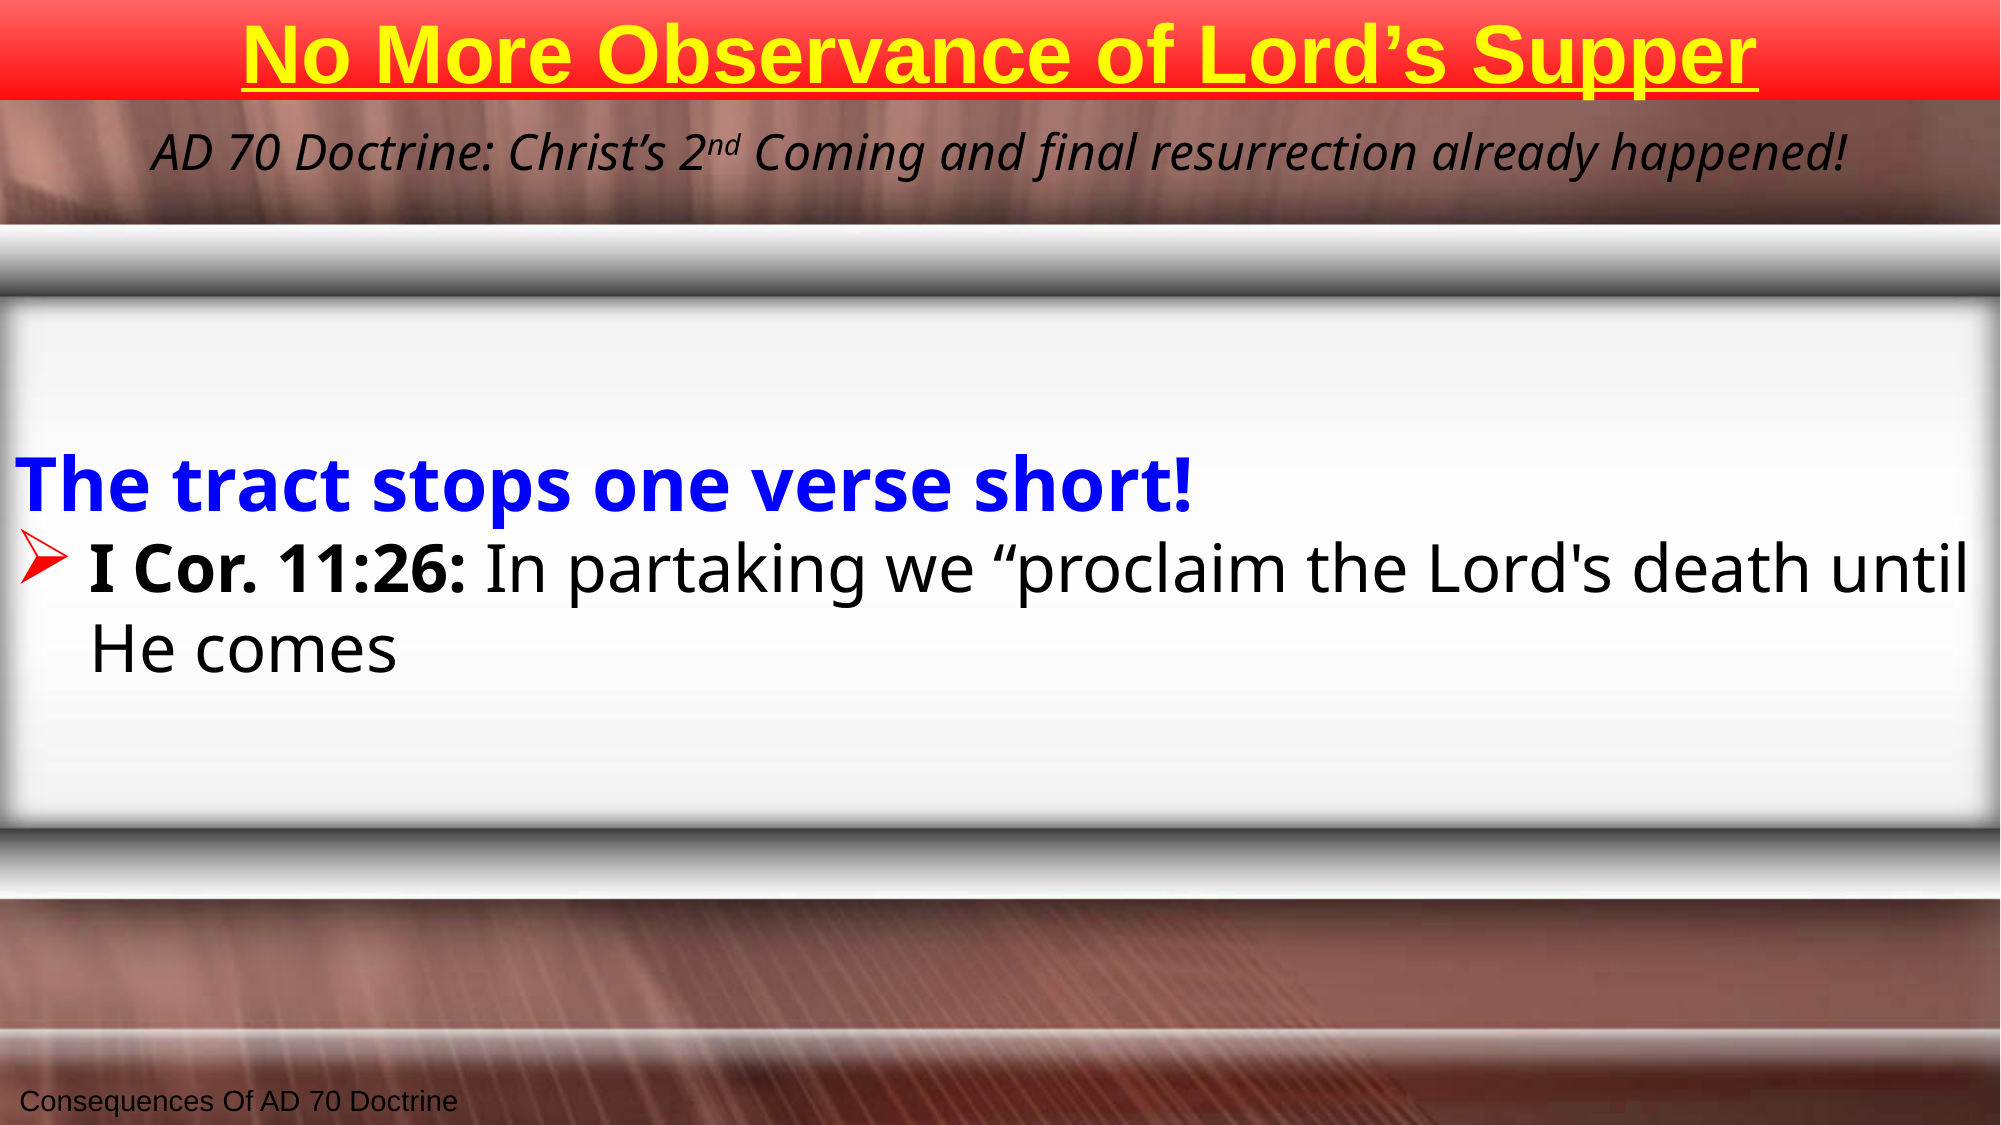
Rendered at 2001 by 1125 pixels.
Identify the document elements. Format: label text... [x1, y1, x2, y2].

text_box The tract stops one verse short! I Cor. 11:26: In partaking we “proclaim the Lord's death until He comes [0, 428, 2000, 694]
footer Consequences Of AD 70 Doctrine [1, 1074, 477, 1125]
picture [0, 0, 2001, 1125]
title No More Observance of Lord’s Supper [0, 0, 2000, 100]
text_box AD 70 Doctrine: Christ’s 2nd Coming and final resurrection already happened! [0, 113, 2000, 189]
